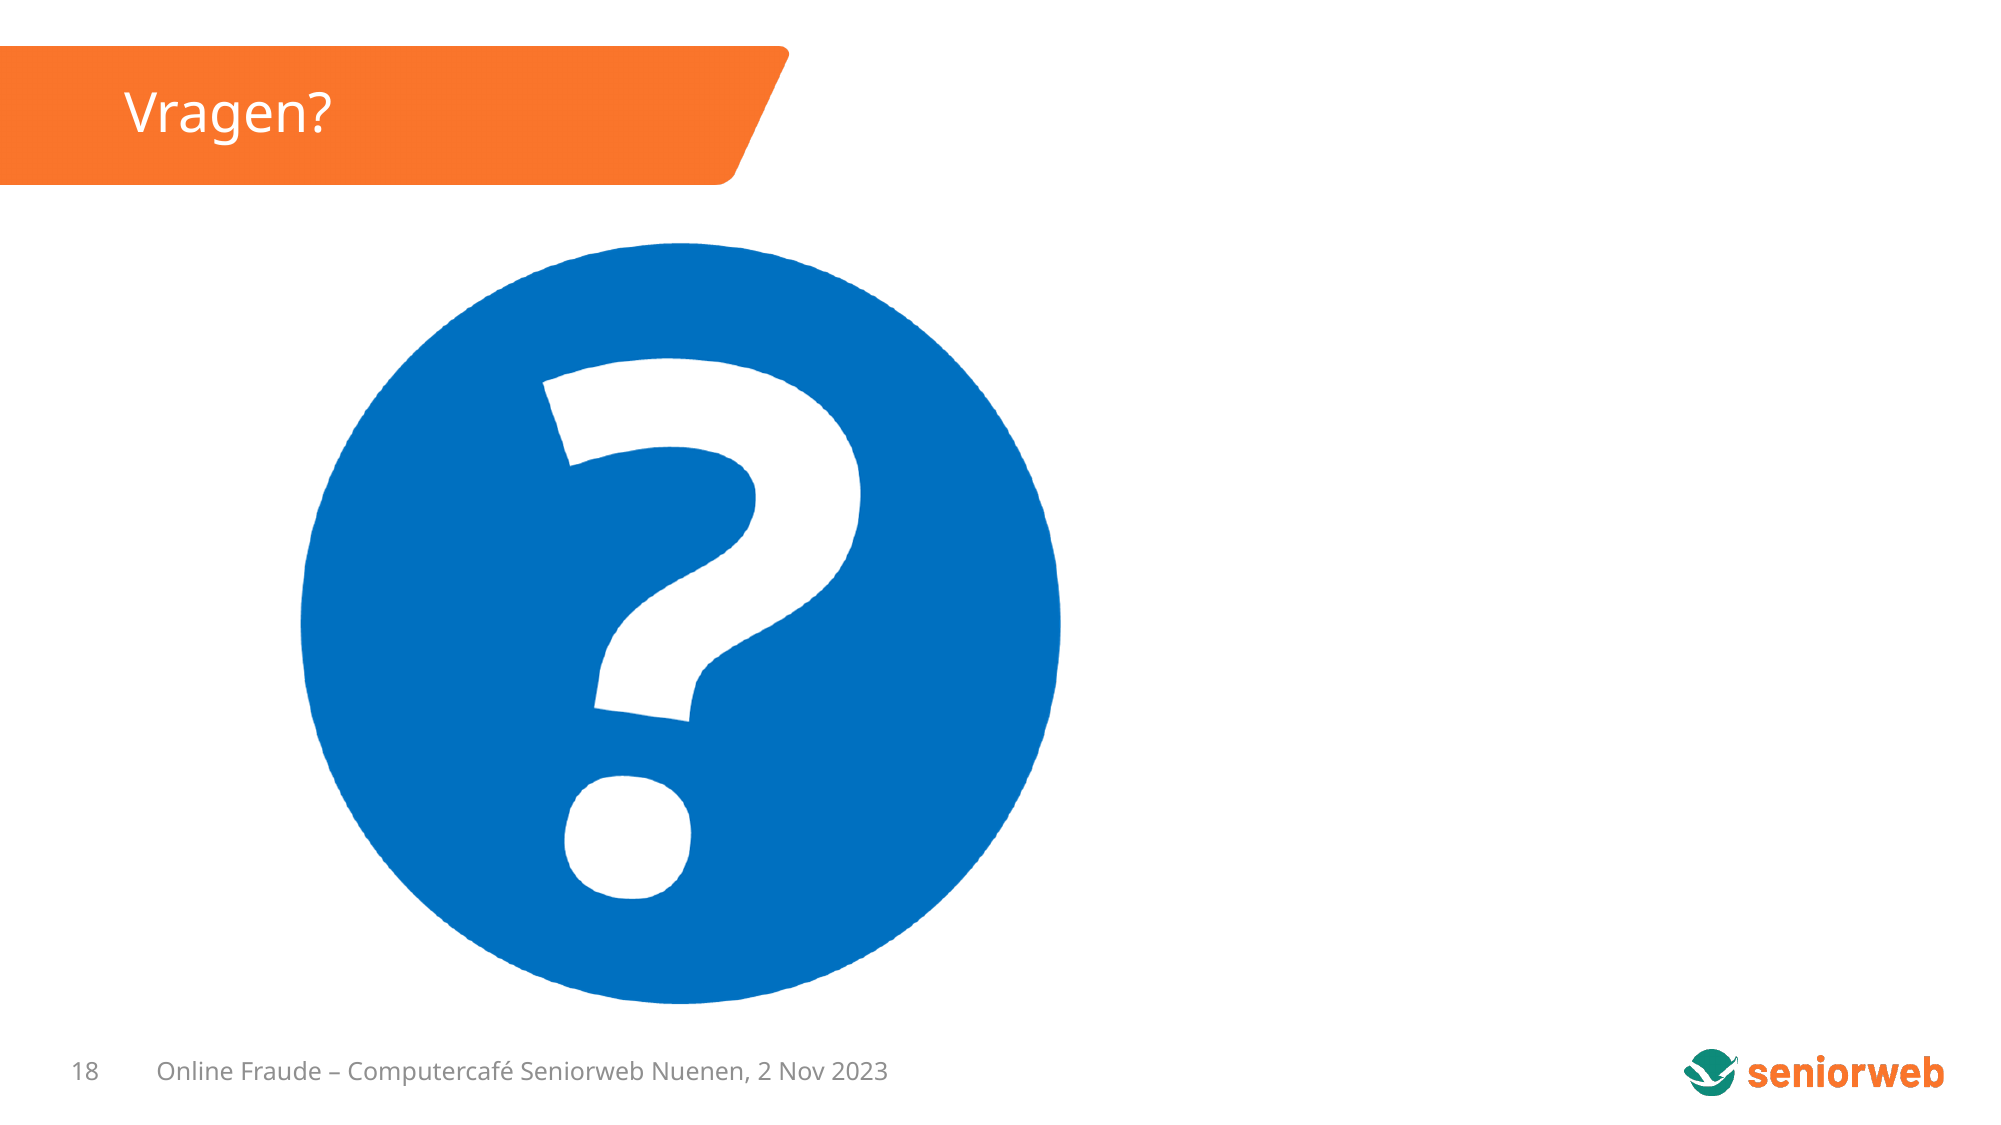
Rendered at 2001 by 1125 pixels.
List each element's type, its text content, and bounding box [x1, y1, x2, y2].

picture [0, 46, 790, 185]
picture [1684, 1049, 1944, 1096]
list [298, 241, 1063, 1007]
list Vragen? [109, 77, 717, 153]
footer Online Fraude – Computercafé Seniorweb Nuenen, 2 Nov 2023 [142, 1042, 1237, 1103]
slide_number 18 [55, 1042, 142, 1103]
